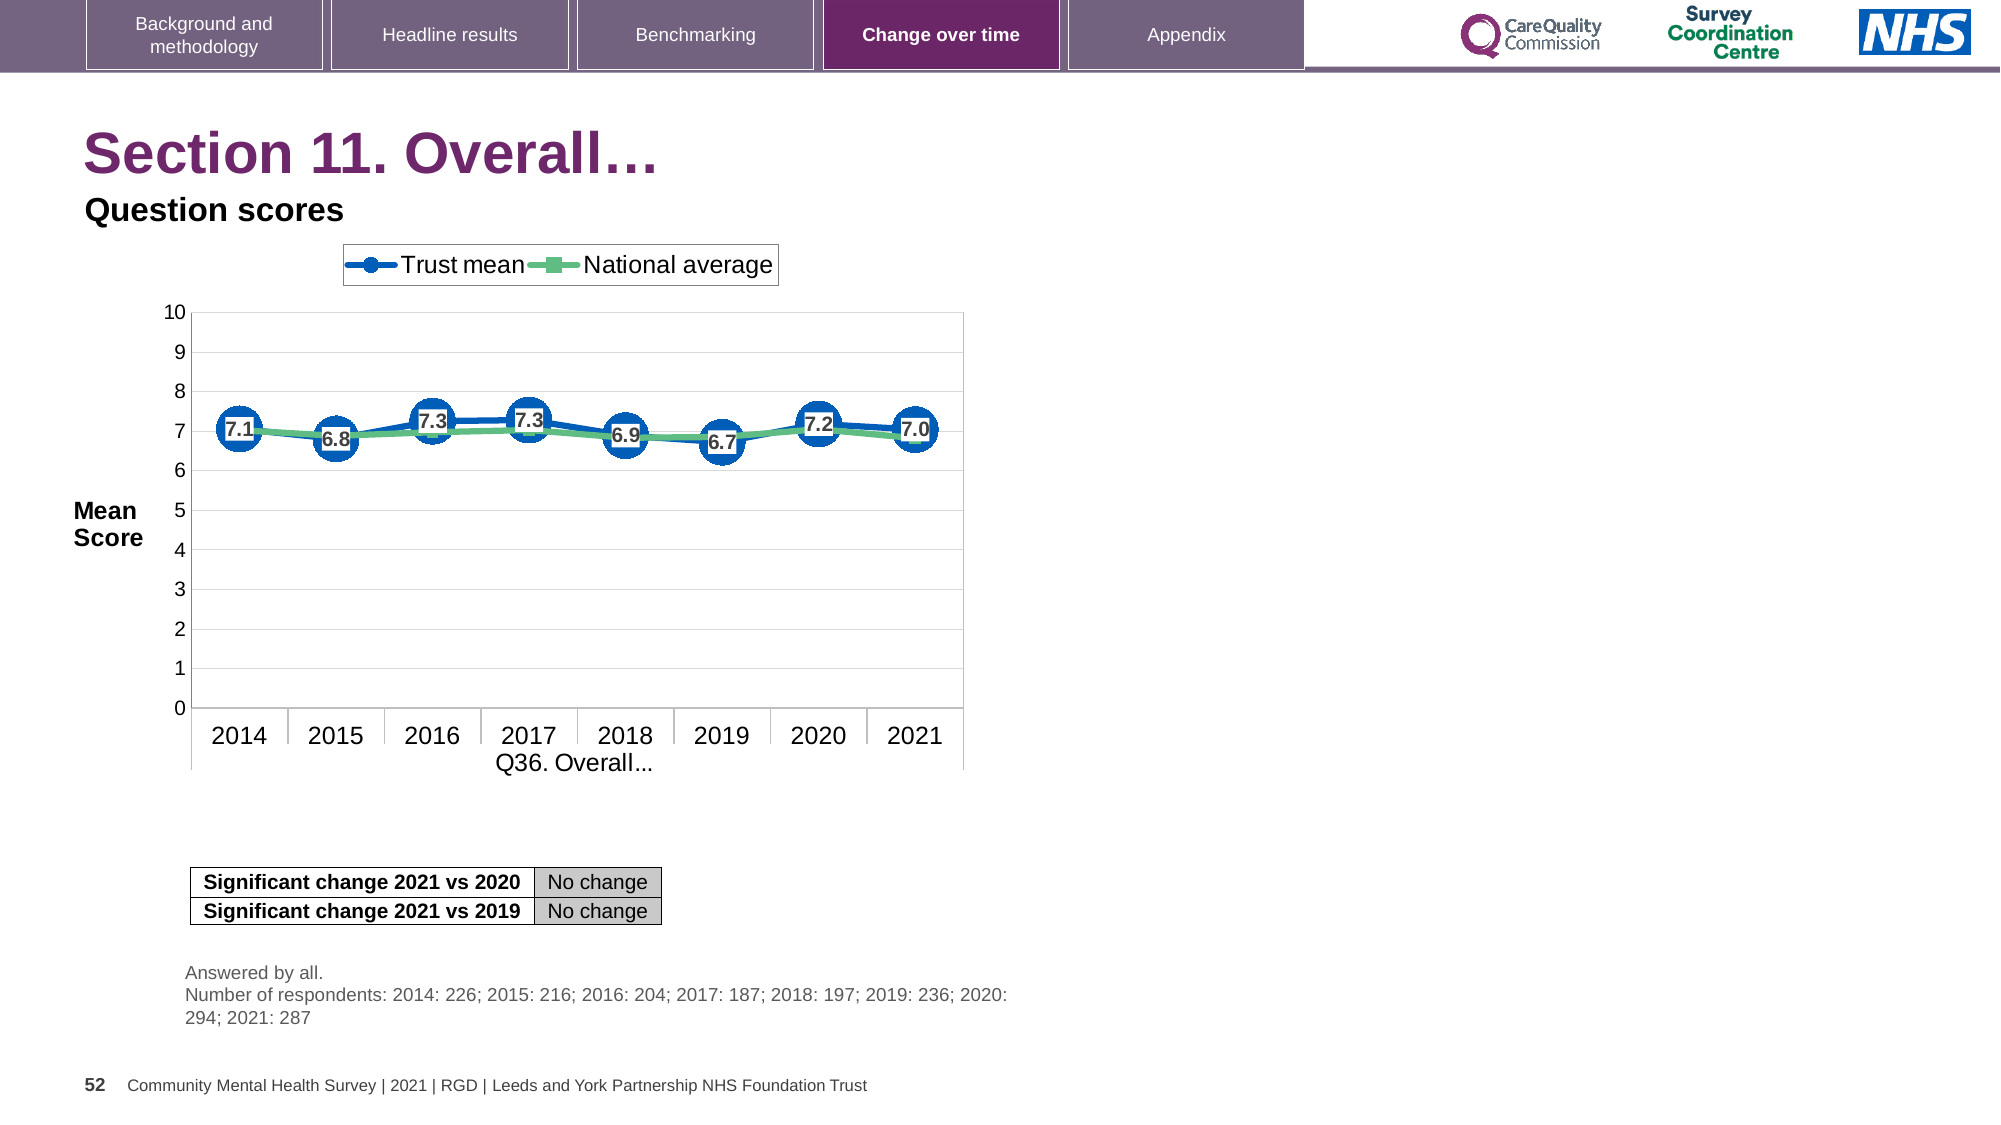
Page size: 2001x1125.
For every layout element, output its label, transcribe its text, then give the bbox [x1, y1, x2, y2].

title Section 11. Overall… [68, 100, 1942, 209]
picture [1666, 3, 1794, 61]
table_cell Significant change 2021 vs 2019 [191, 898, 534, 924]
picture [1859, 9, 1971, 55]
table_cell No change [535, 898, 661, 924]
chart [68, 240, 966, 858]
table_header Significant change 2021 vs 2020 [191, 868, 534, 897]
picture [1460, 13, 1602, 59]
text_box Answered by all. Number of respondents: 2014: 226; 2015: 216; 2016: 204; 2017: 187; 2018: 197; 2019: 236; 2020: 294; 2021: 287 [170, 952, 1058, 1036]
text_box Question scores [84, 185, 1864, 229]
text_box 52 [84, 1065, 122, 1125]
table_header No change [535, 868, 661, 897]
